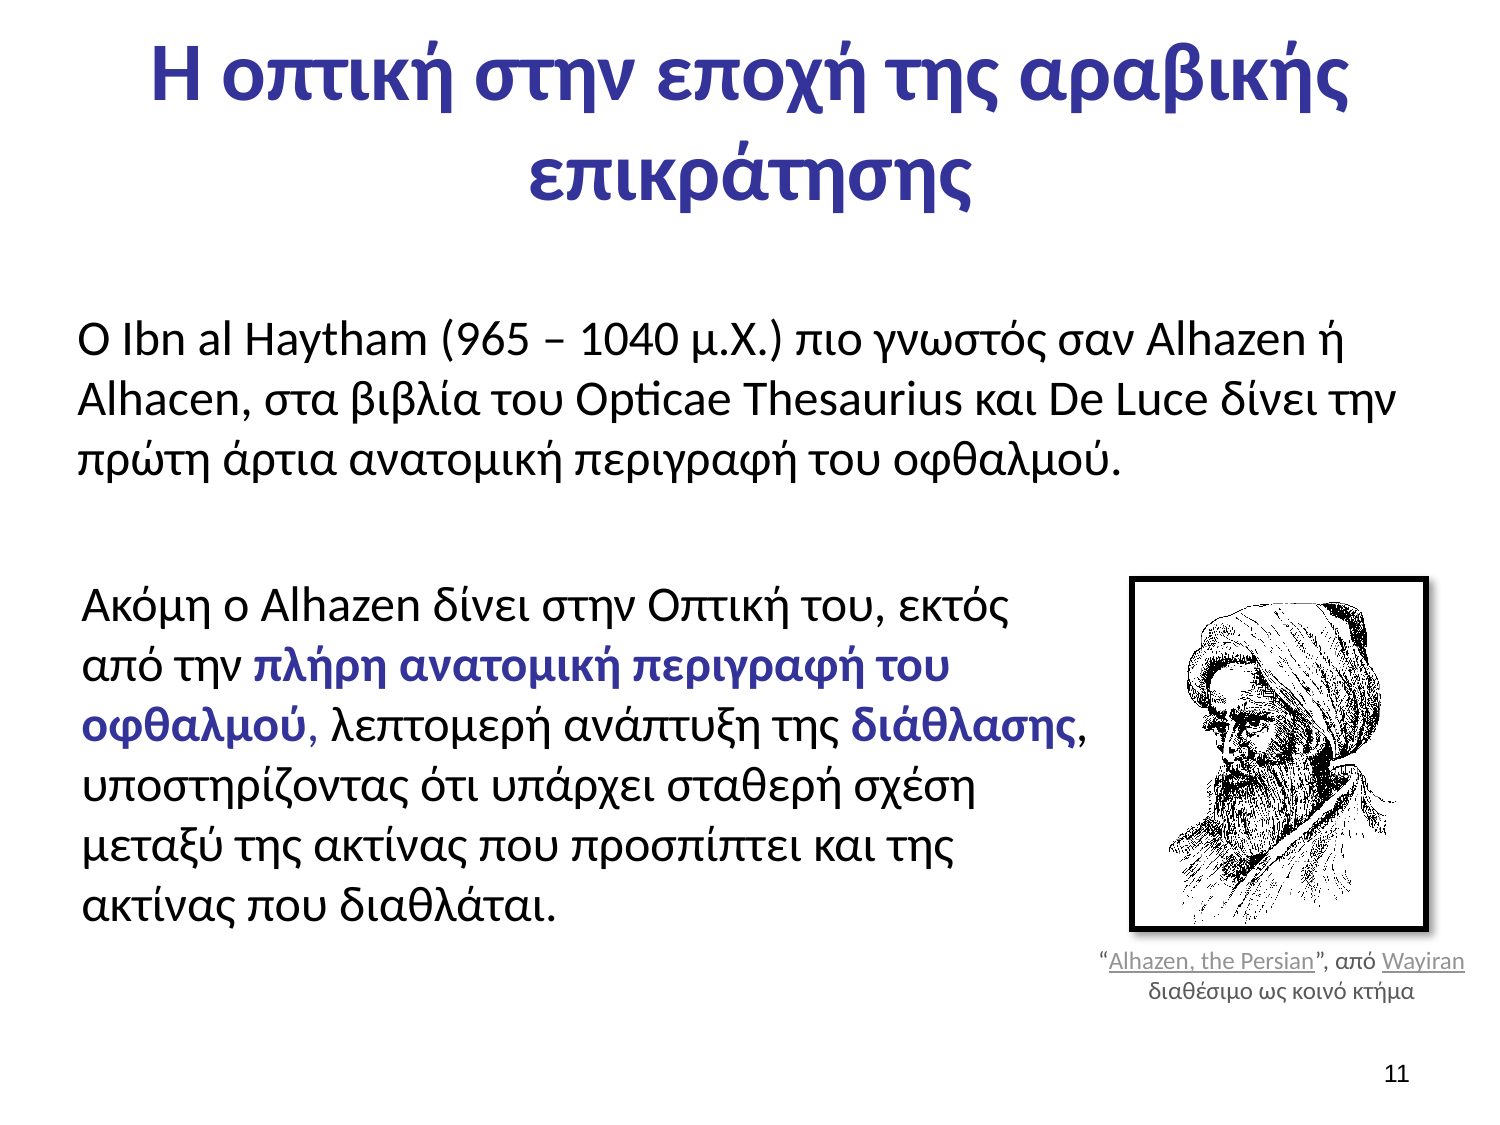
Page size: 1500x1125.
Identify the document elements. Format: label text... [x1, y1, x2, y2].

slide_number 10 [1074, 1042, 1425, 1103]
text_box “Alhazen, the Persian”, από Wayiran διαθέσιμο ως κοινό κτήμα [1074, 937, 1489, 1012]
text_box Ο Ibn al Haytham (965 – 1040 µ.Χ.) πιο γνωστός σαν Alhazen ή Alhacen, στα βιβλία του Opticae Thesaurius και De Luce δίνει την πρώτη άρτια ανατομική περιγραφή του οφθαλμού. [62, 297, 1424, 493]
text_box Ακόµη ο Alhazen δίνει στην Οπτική του, εκτός από την πλήρη ανατομική περιγραφή του οφθαλμού, λεπτομερή ανάπτυξη της διάθλασης, υποστηρίζοντας ότι υπάρχει σταθερή σχέση μεταξύ της ακτίνας που προσπίπτει και της ακτίνας που διαθλάται. [66, 564, 1105, 940]
title Η οπτική στην εποχή της αραβικής επικράτησης [27, 42, 1473, 192]
picture [1135, 582, 1424, 926]
